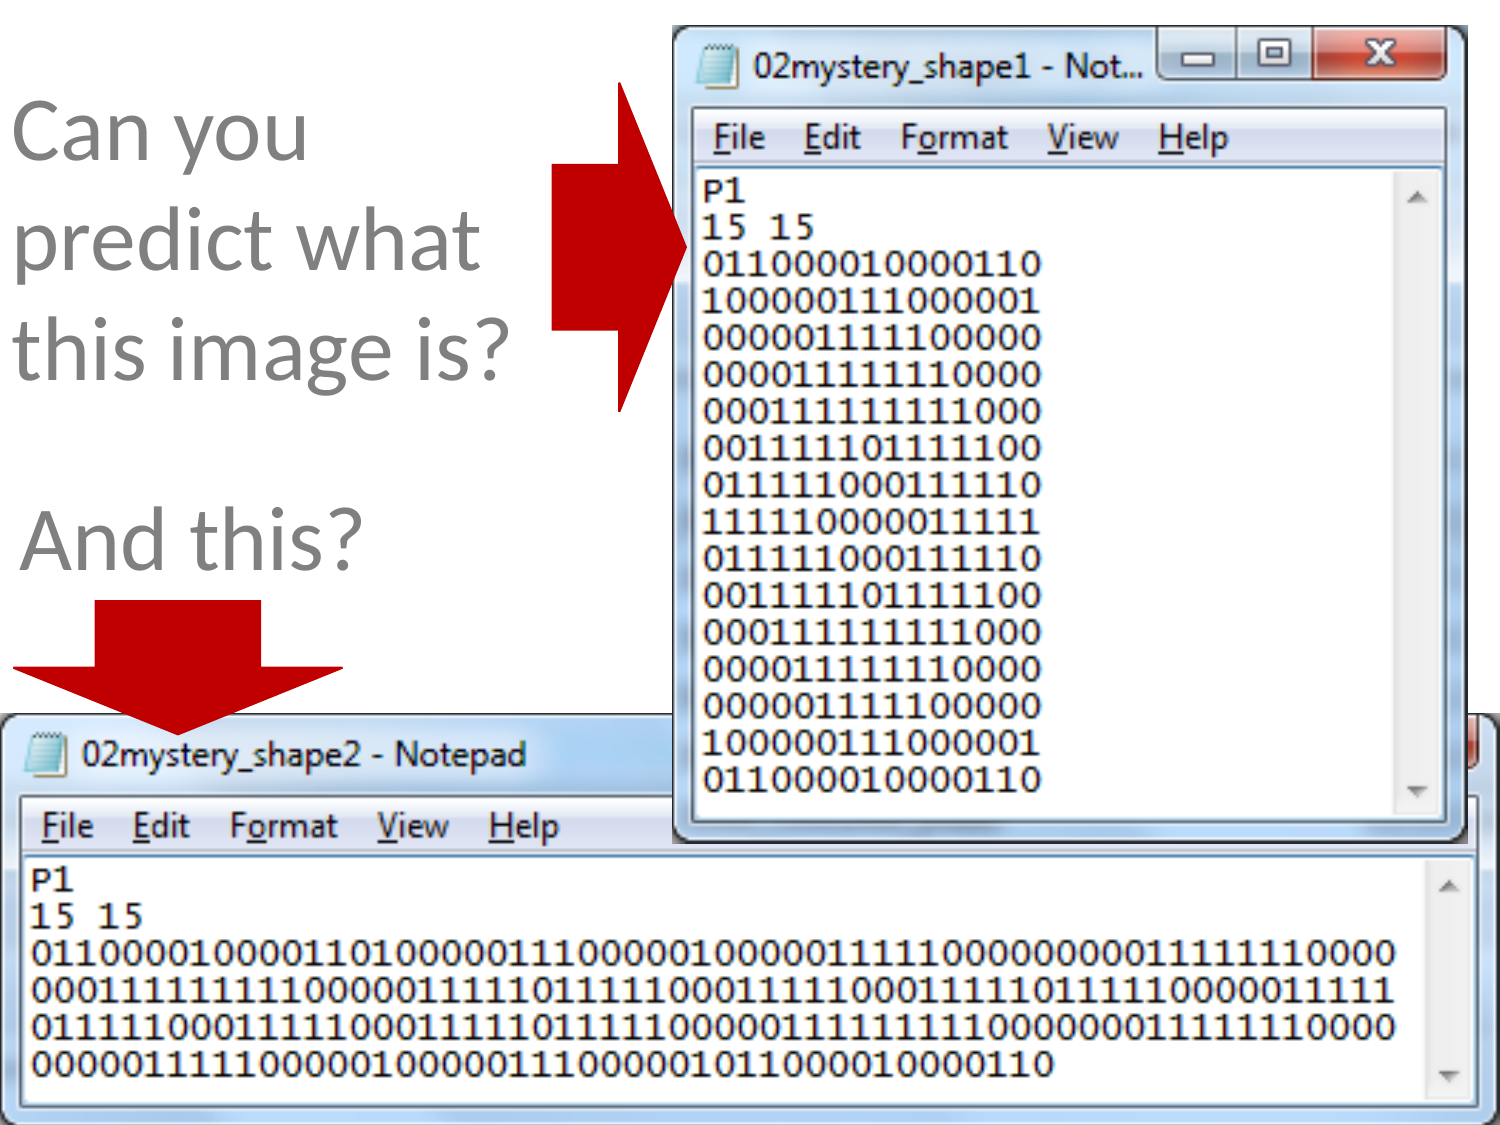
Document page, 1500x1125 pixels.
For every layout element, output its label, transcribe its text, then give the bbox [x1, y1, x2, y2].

text_box And this? [4, 471, 672, 596]
text_box Can you predict what this image is? [0, 61, 539, 406]
text_box [13, 600, 343, 713]
text_box [551, 82, 672, 413]
picture [0, 25, 1500, 1125]
